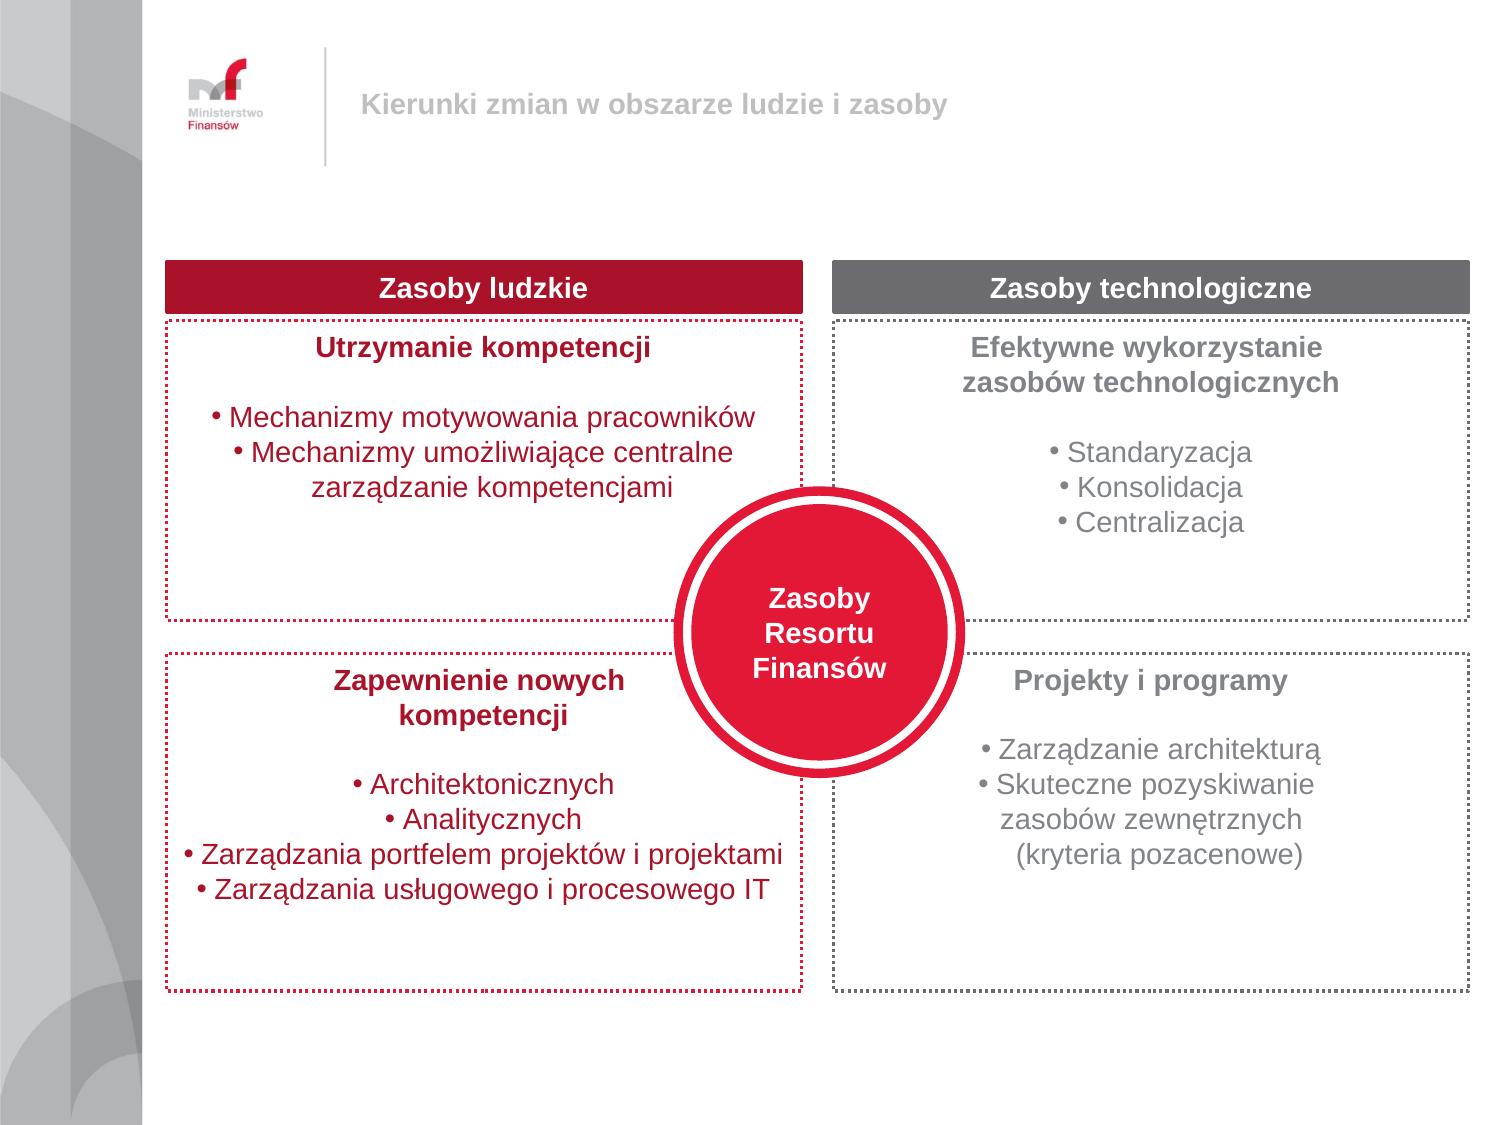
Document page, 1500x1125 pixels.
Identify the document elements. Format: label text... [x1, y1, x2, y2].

text_box Zasoby ludzkie [164, 260, 803, 314]
picture [0, 0, 1500, 1125]
text_box Zasoby Resortu Finansów [693, 506, 946, 758]
text_box Utrzymanie kompetencji Mechanizmy motywowania pracowników Mechanizmy umożliwiające centralne zarządzanie kompetencjami [164, 319, 803, 622]
text_box Zapewnienie nowych kompetencji Architektonicznych Analitycznych Zarządzania portfelem projektów i projektami Zarządzania usługowego i procesowego IT [164, 651, 803, 993]
text_box Projekty i programy Zarządzanie architekturą Skuteczne pozyskiwanie zasobów zewnętrznych (kryteria pozacenowe) [831, 651, 1471, 993]
text_box Zasoby technologiczne [831, 260, 1471, 314]
text_box Efektywne wykorzystanie zasobów technologicznych Standaryzacja Konsolidacja Centralizacja [831, 319, 1471, 622]
title Kierunki zmian w obszarze ludzie i zasoby [345, 45, 1400, 162]
text_box [676, 488, 963, 776]
